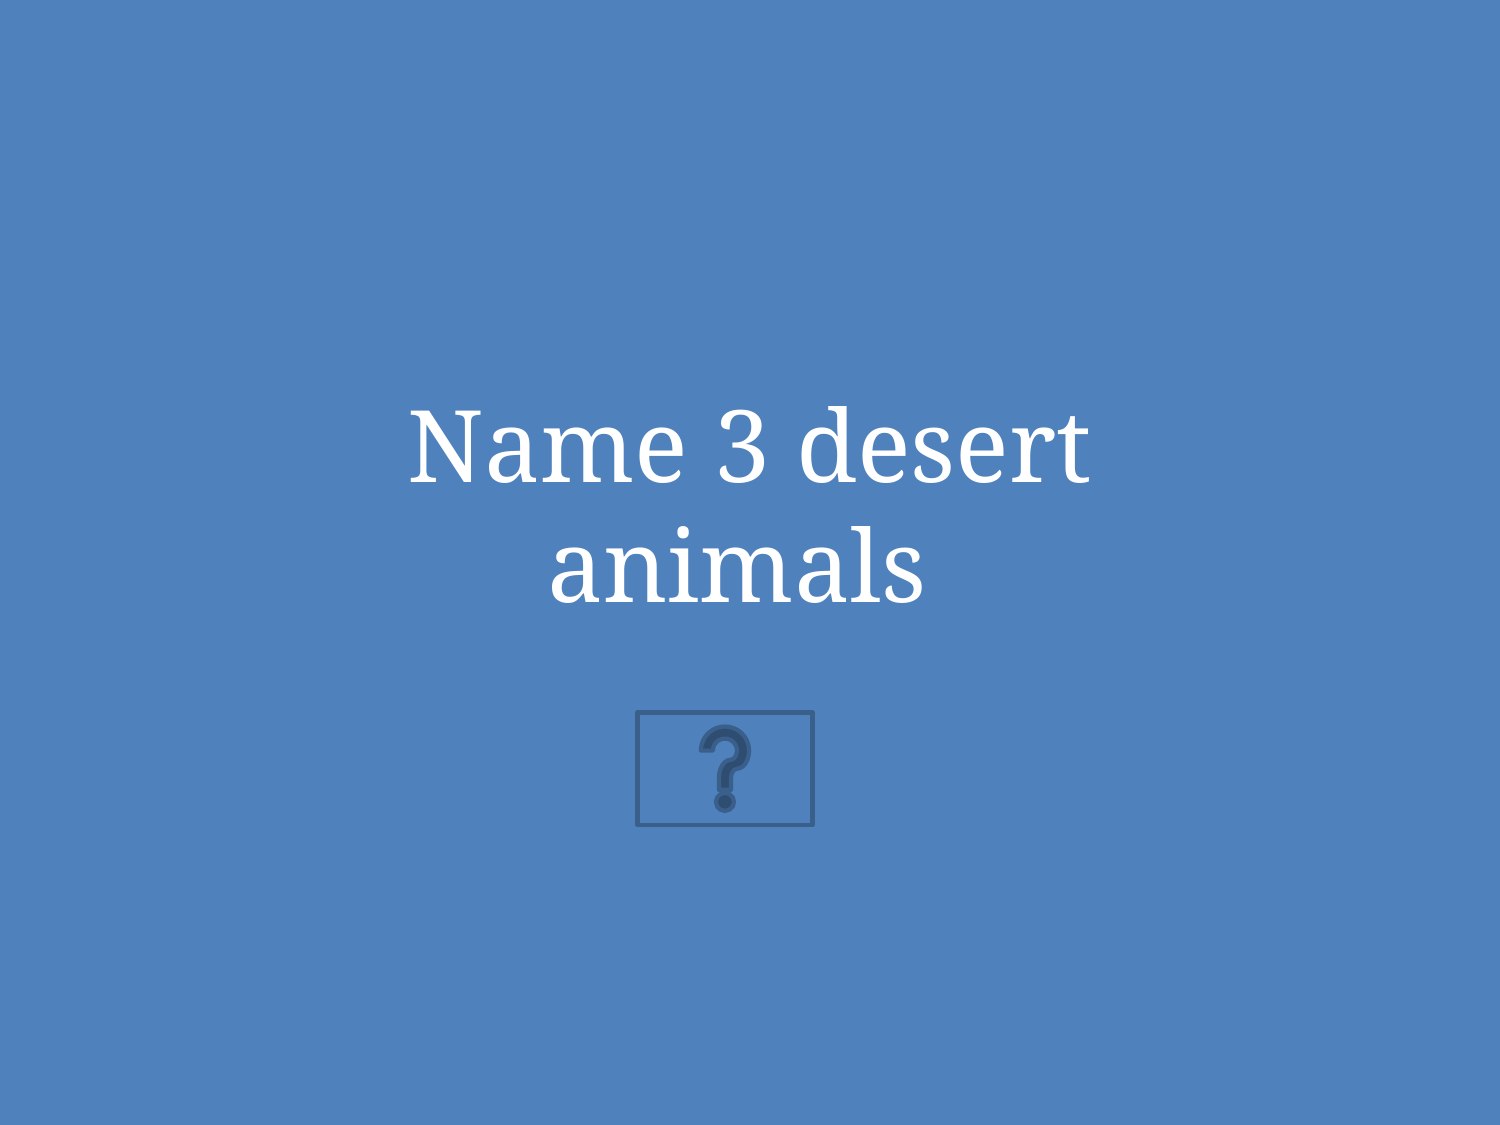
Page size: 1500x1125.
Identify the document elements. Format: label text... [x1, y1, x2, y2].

text_box [635, 710, 815, 827]
text_box Name 3 desert animals [362, 374, 1138, 630]
